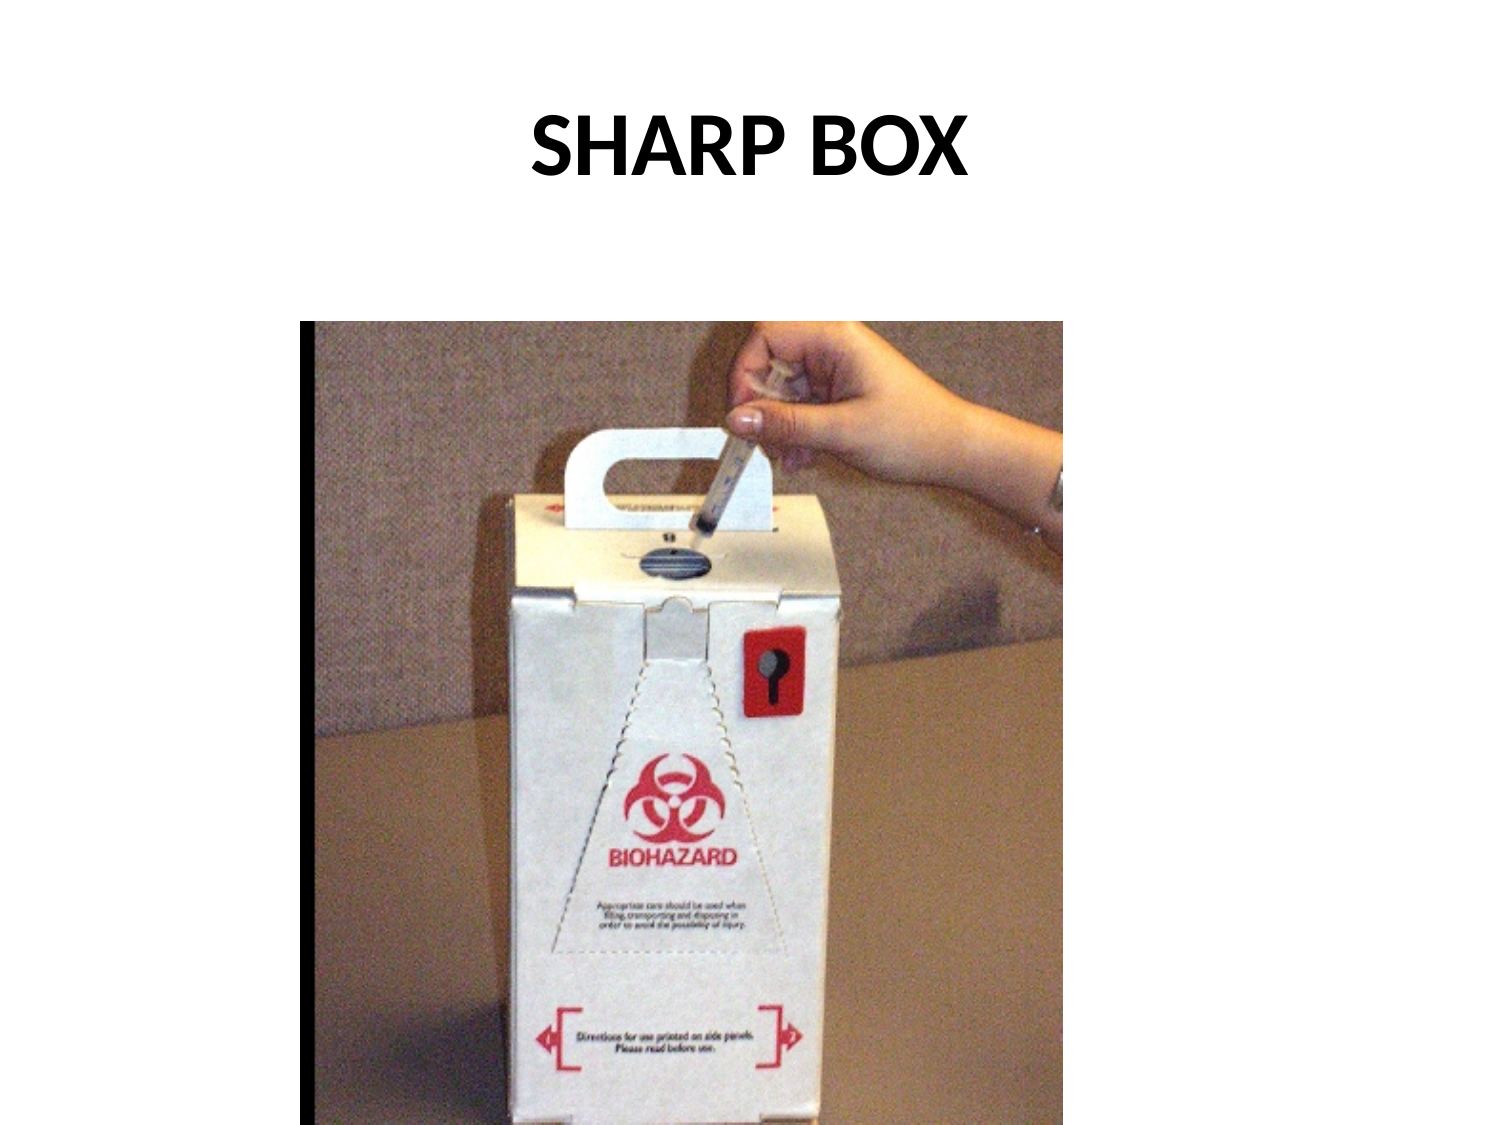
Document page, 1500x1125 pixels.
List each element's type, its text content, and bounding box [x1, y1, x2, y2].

title SHARP BOX [75, 45, 1425, 233]
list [299, 321, 1063, 1125]
